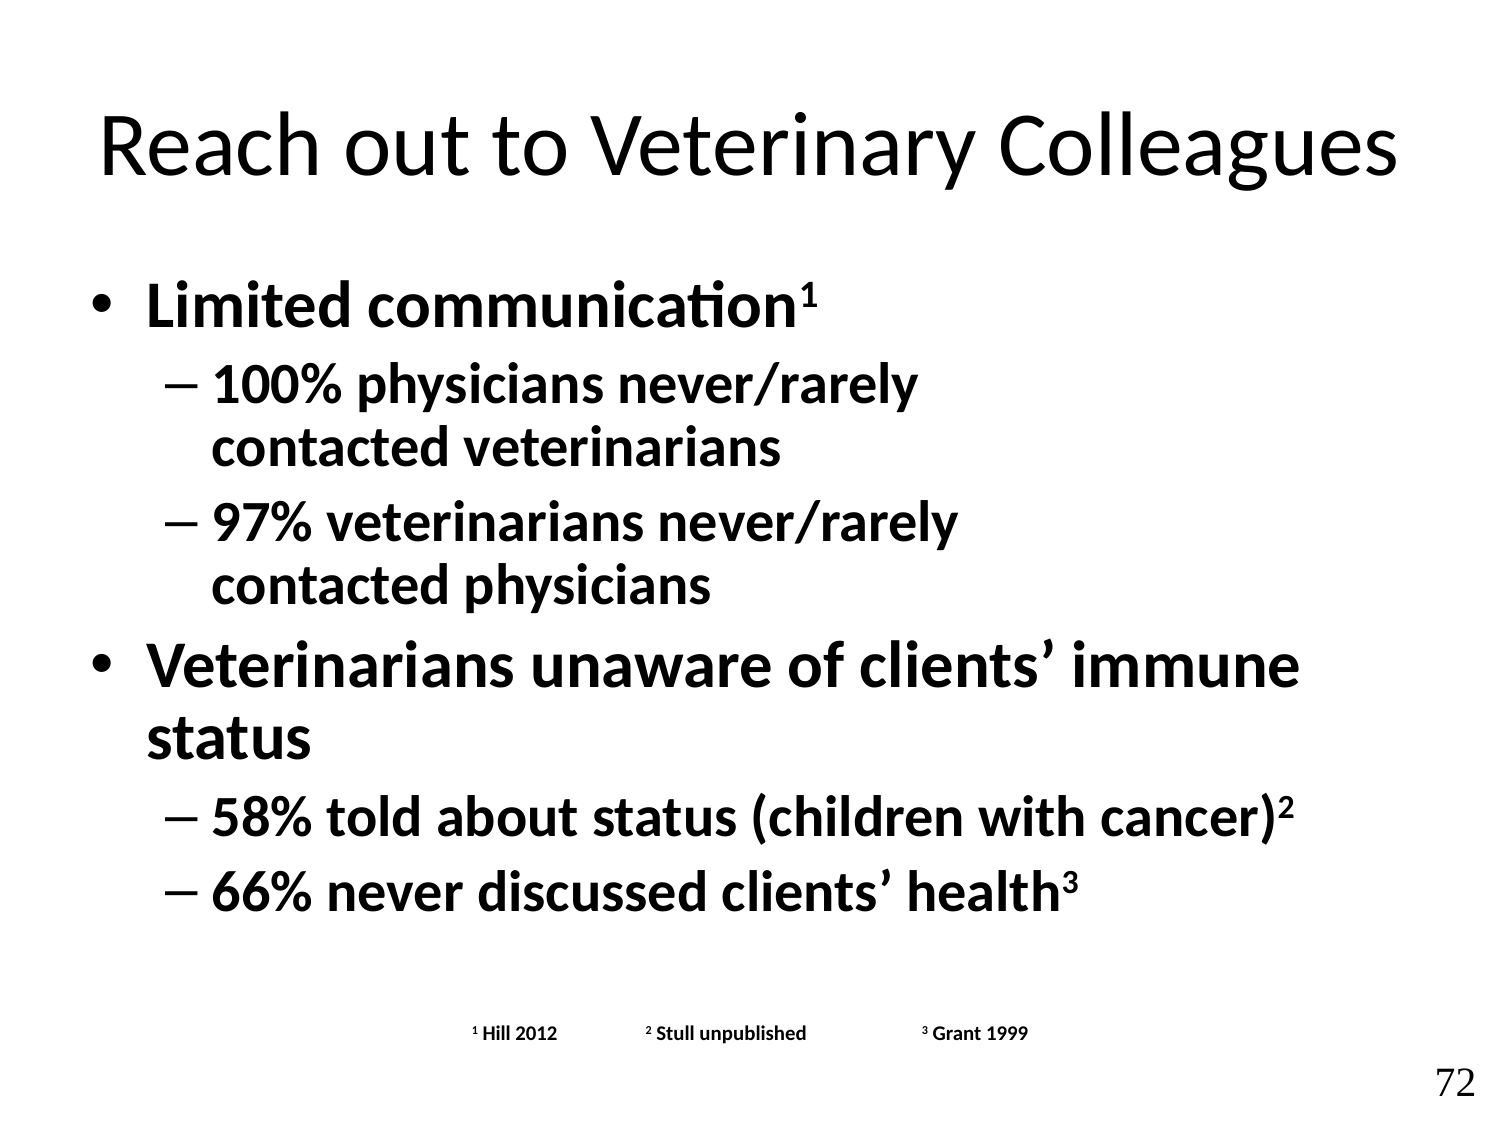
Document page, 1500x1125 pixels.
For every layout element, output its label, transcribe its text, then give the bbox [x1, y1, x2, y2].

text_box 72 [1419, 1046, 1492, 1112]
text_box 1 Hill 2012 2 Stull unpublished 3 Grant 1999 [125, 1012, 1375, 1053]
title Reach out to Veterinary Colleagues [74, 44, 1426, 233]
list Limited communication1 100% physicians never/rarely contacted veterinarians 97% veterinarians never/rarely contacted physicians Veterinarians unaware of clients’ immune status 58% told about status (children with cancer)2 66% never discussed clients’ health3 [74, 262, 1426, 1006]
